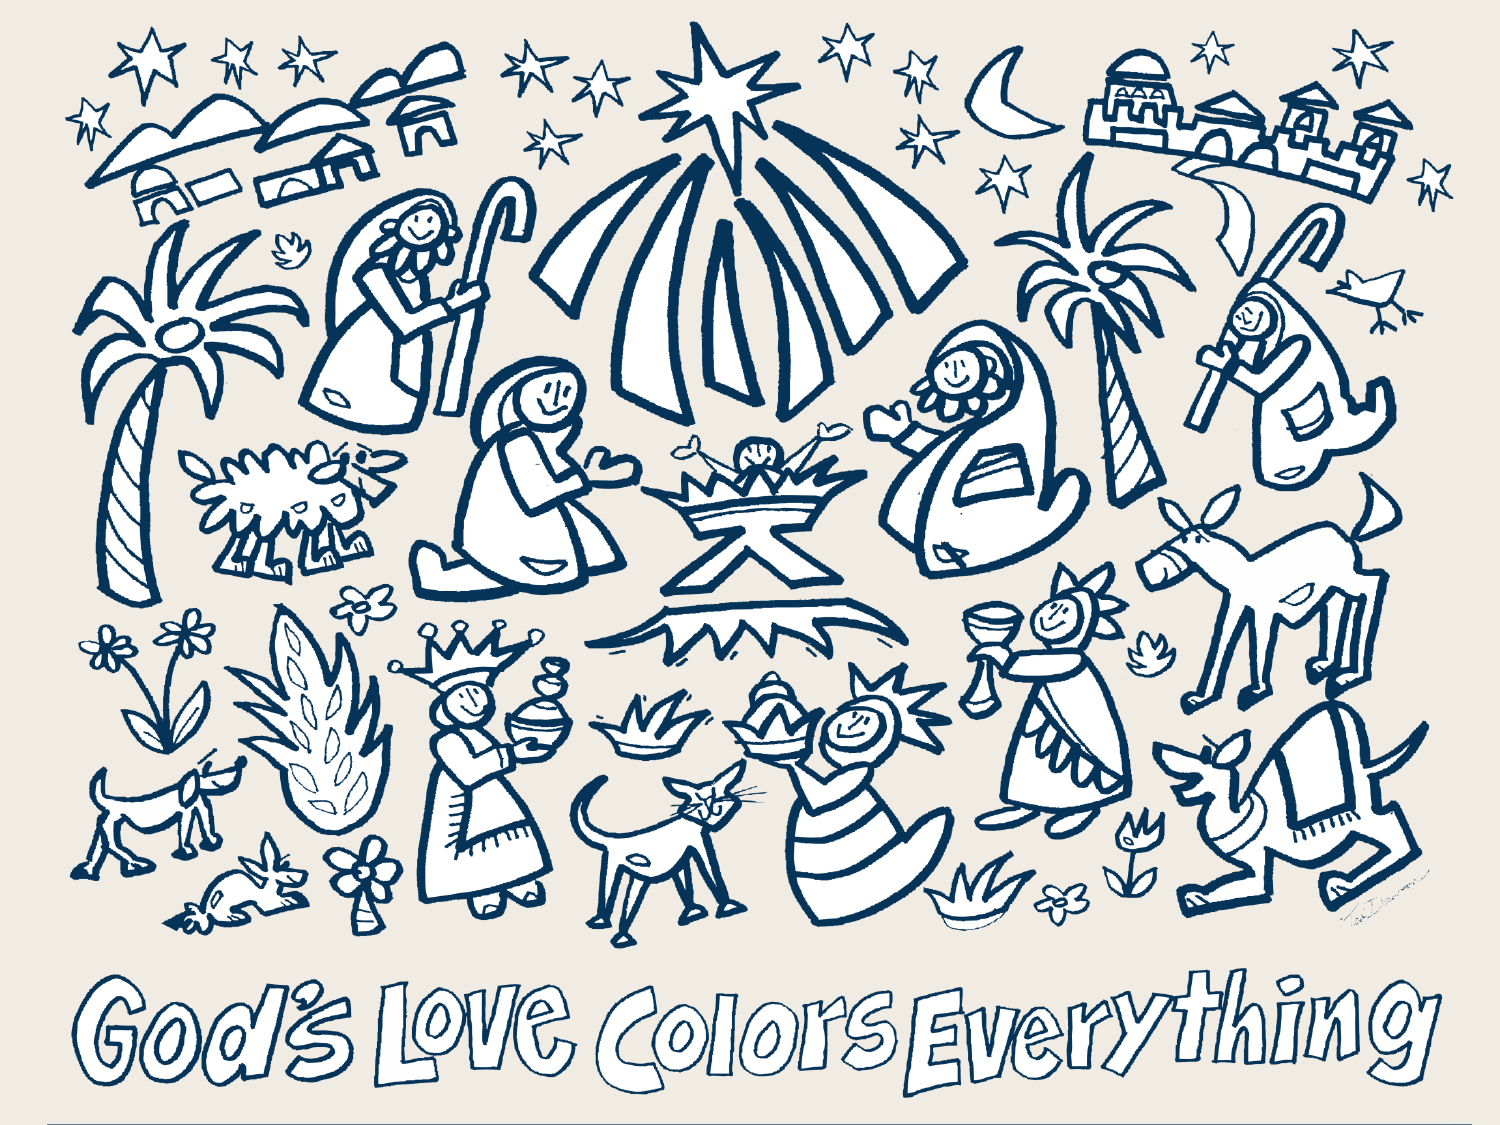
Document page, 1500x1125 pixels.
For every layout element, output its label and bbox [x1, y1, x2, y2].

text_box [0, 0, 1500, 1125]
